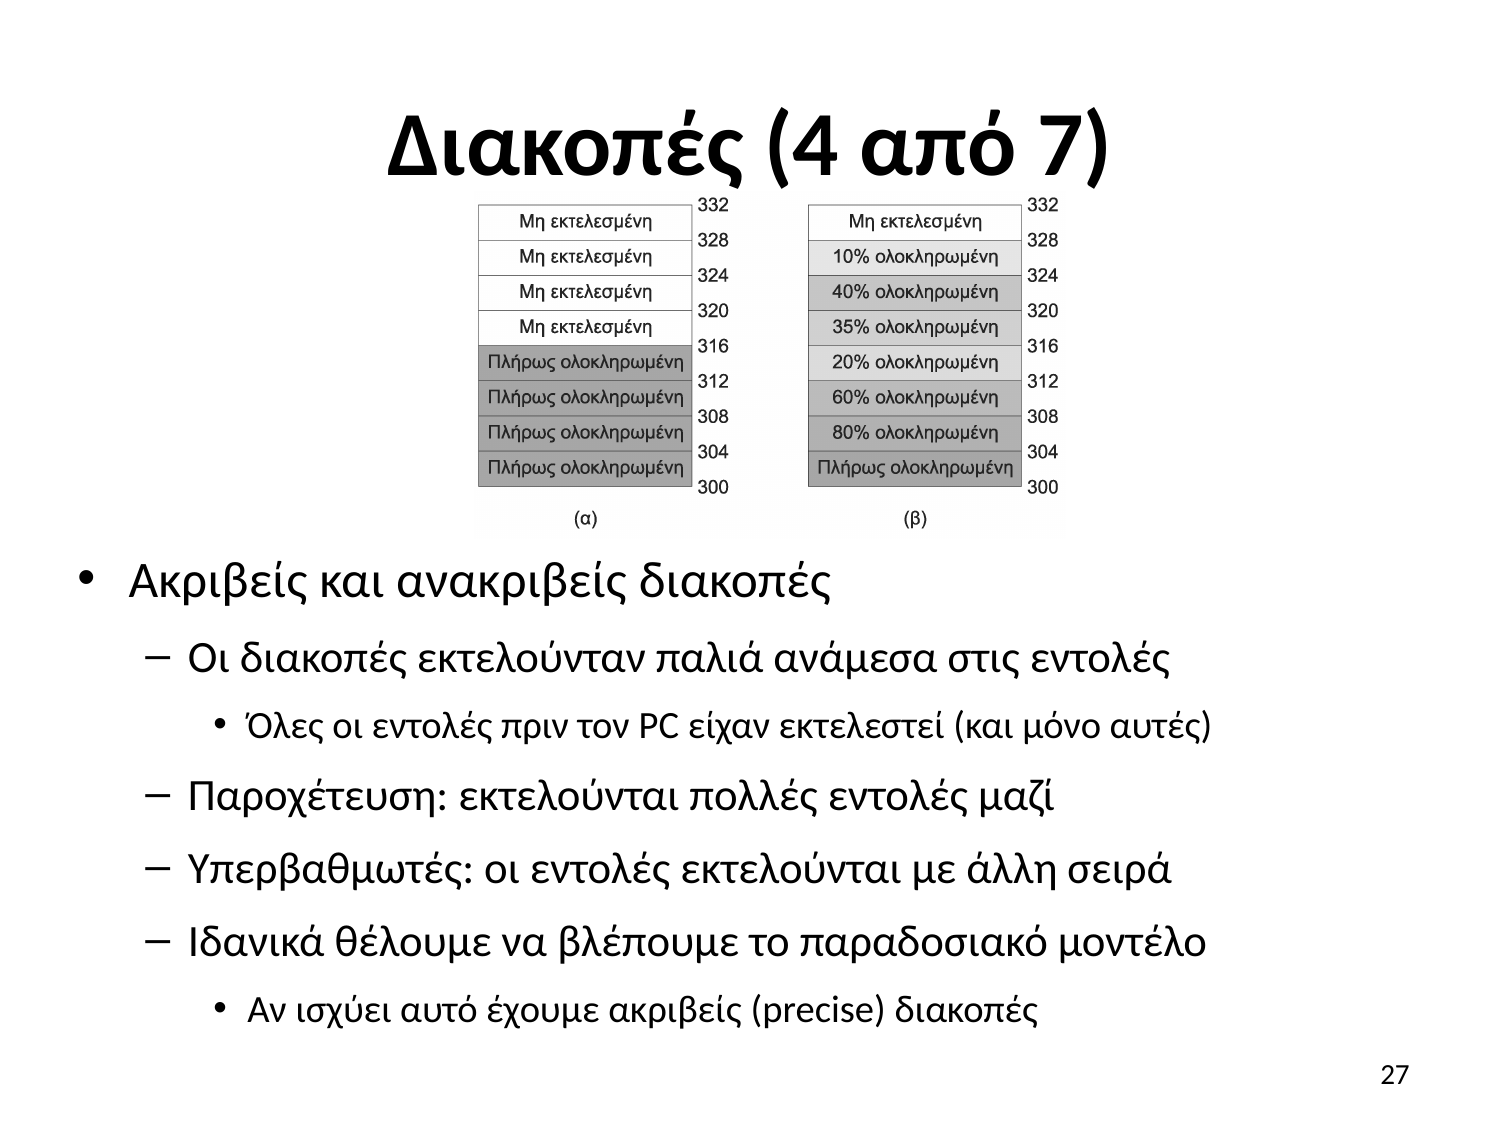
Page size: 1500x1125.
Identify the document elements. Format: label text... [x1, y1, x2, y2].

picture [474, 191, 1066, 540]
title Διακοπές (4 από 7) [75, 45, 1425, 233]
list Ακριβείς και ανακριβείς διακοπές Οι διακοπές εκτελούνταν παλιά ανάμεσα στις εντολές Όλες οι εντολές πριν τον PC είχαν εκτελεστεί (και μόνο αυτές) Παροχέτευση: εκτελούνται πολλές εντολές μαζί Υπερβαθμωτές: οι εντολές εκτελούνται με άλλη σειρά Ιδανικά θέλουμε να βλέπουμε το παραδοσιακό μοντέλο Αν ισχύει αυτό έχουμε ακριβείς (precise) διακοπές [62, 538, 1438, 1050]
slide_number 27 [1074, 1042, 1425, 1103]
